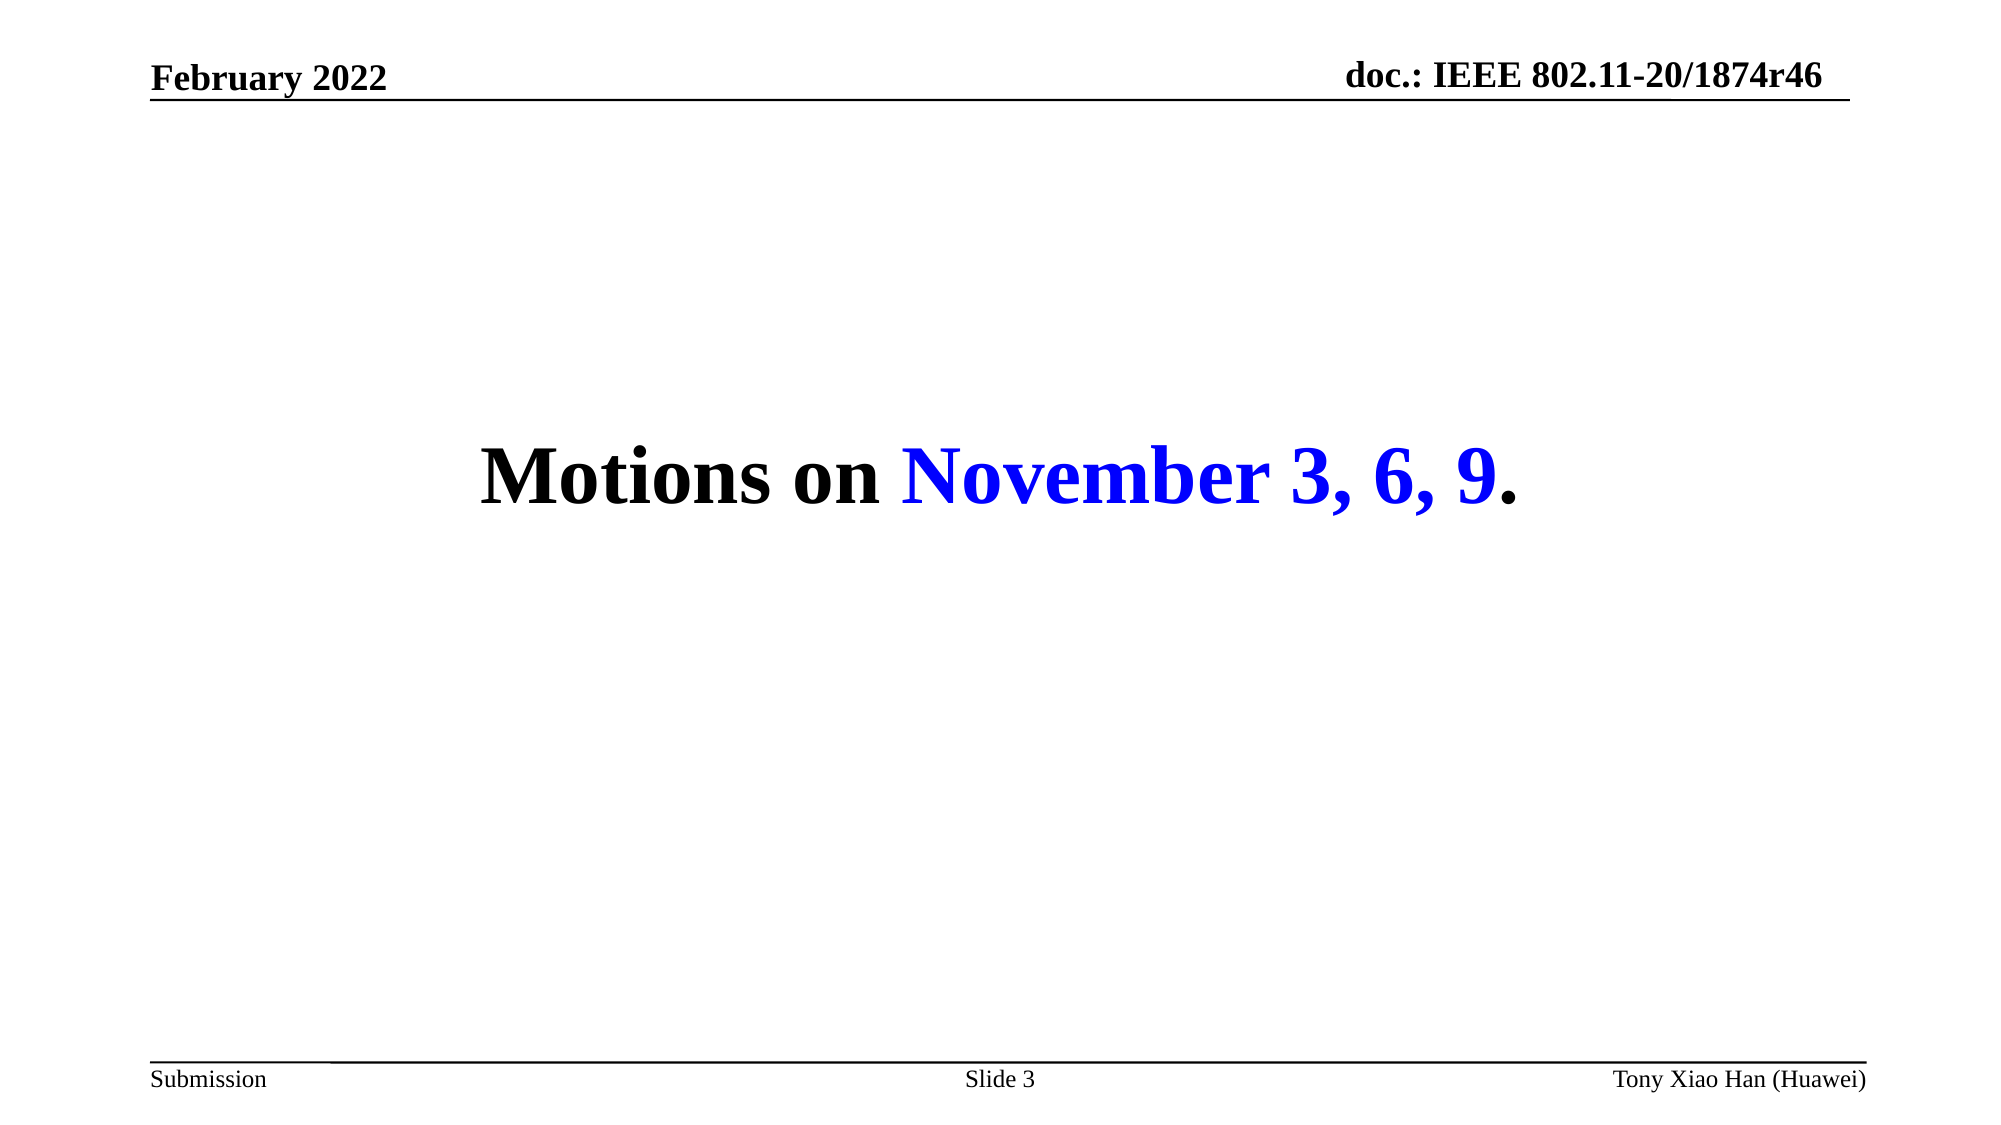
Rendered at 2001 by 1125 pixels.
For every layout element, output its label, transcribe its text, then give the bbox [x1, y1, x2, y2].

text_box Motions on November 3, 6, 9. [362, 412, 1638, 950]
